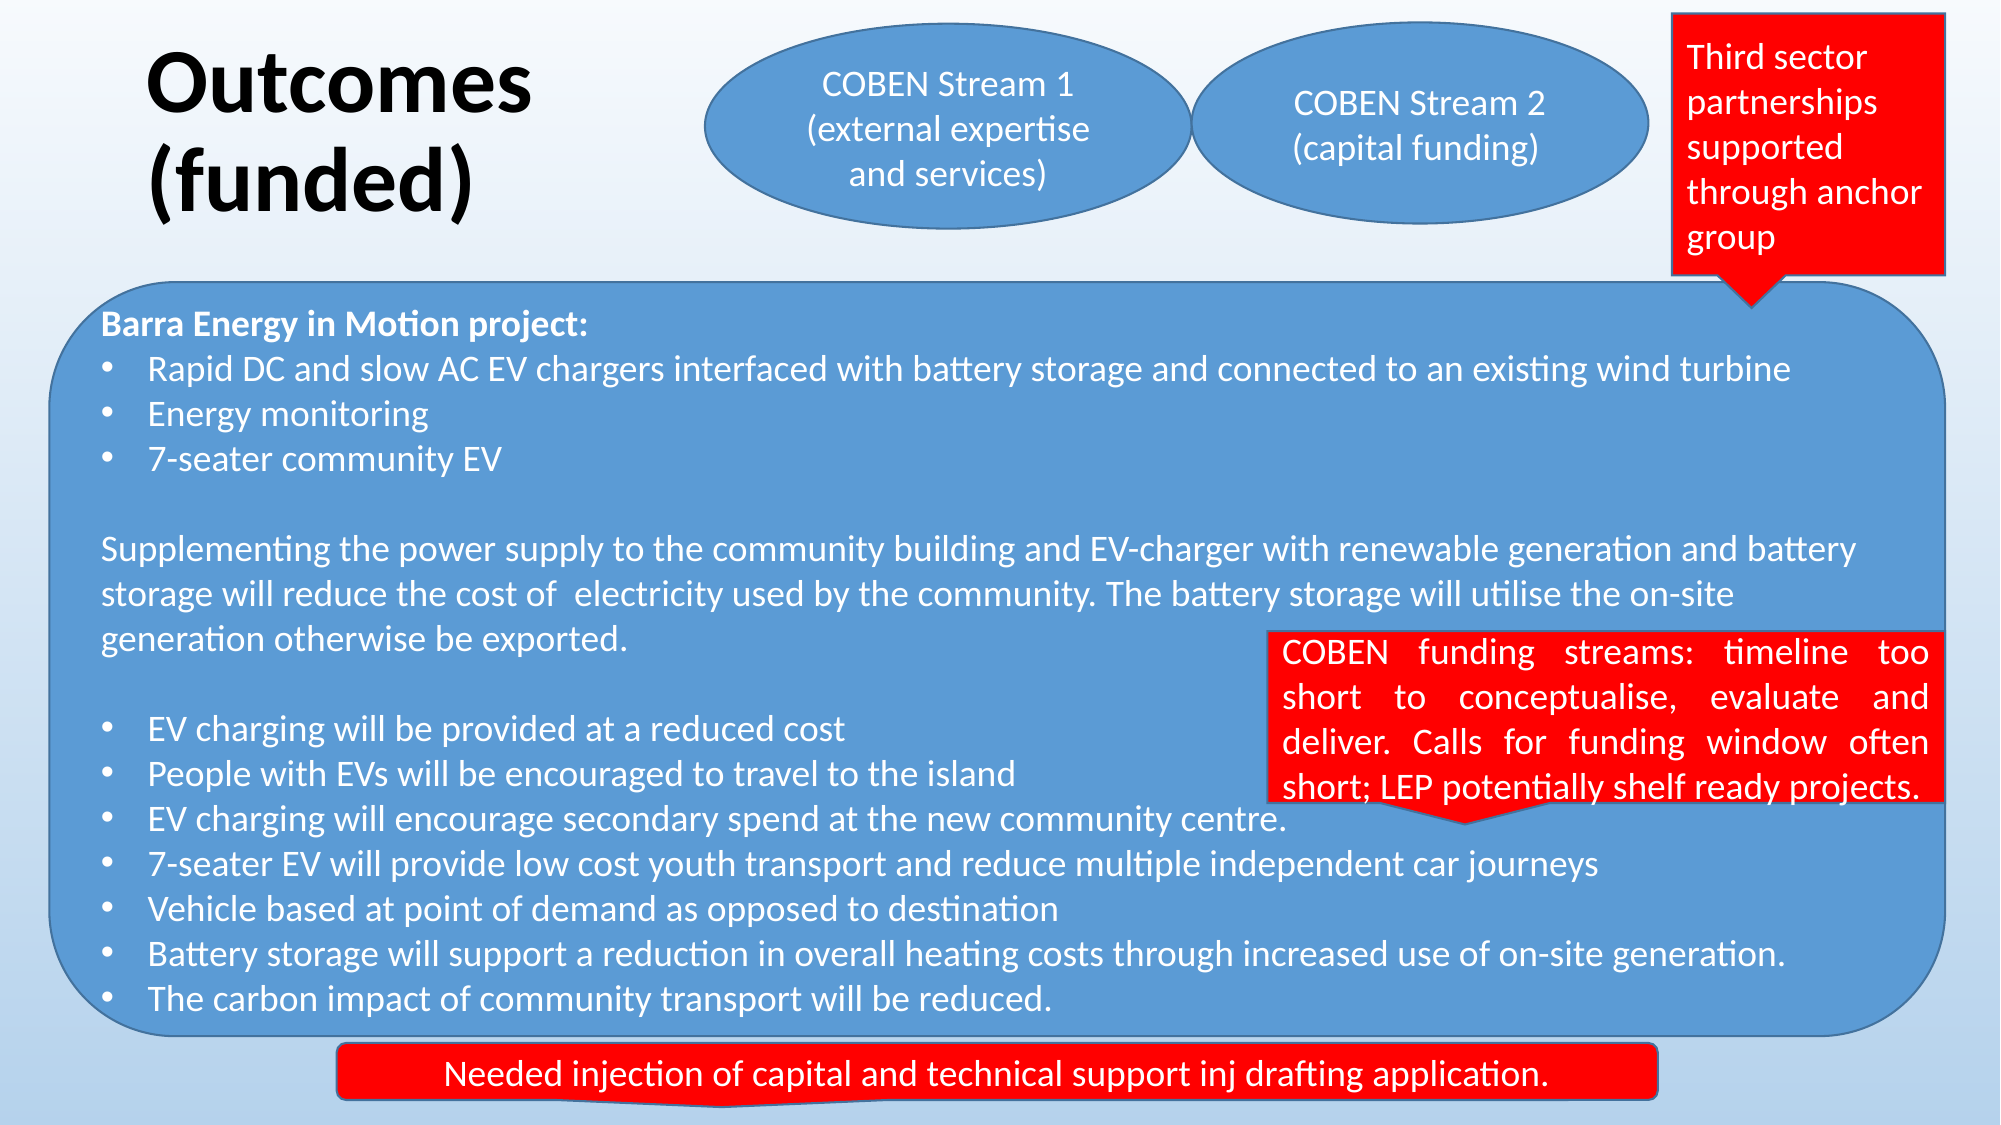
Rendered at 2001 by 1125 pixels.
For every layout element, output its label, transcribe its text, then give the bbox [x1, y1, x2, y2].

text_box Needed injection of capital and technical support inj drafting application. [335, 1041, 1659, 1109]
text_box COBEN Stream 2 (capital funding) [1190, 21, 1650, 225]
text_box Third sector partnerships supported through anchor group [1670, 12, 1947, 310]
text_box COBEN funding streams: timeline too short to conceptualise, evaluate and deliver. Calls for funding window often short; LEP potentially shelf ready projects. [1266, 630, 1947, 826]
text_box COBEN Stream 1 (external expertise and services) [703, 22, 1192, 230]
text_box Barra Energy in Motion project: Rapid DC and slow AC EV chargers interfaced with battery storage and connected to an existing wind turbine Energy monitoring 7-seater community EV Supplementing the power supply to the community building and EV-charger with renewable generation and battery storage will reduce the cost of electricity used by the community. The battery storage will utilise the on-site generation otherwise be exported. EV charging will be provided at a reduced cost People with EVs will be encouraged to travel to the island EV charging will encourage secondary spend at the new community centre. 7-seater EV will provide low cost youth transport and reduce multiple independent car journeys Vehicle based at point of demand as opposed to destination Battery storage will support a reduction in overall heating costs through increased use of on-site generation. The carbon impact of community transport will be reduced. [48, 281, 1947, 1038]
title Outcomes (funded) [131, 23, 579, 242]
